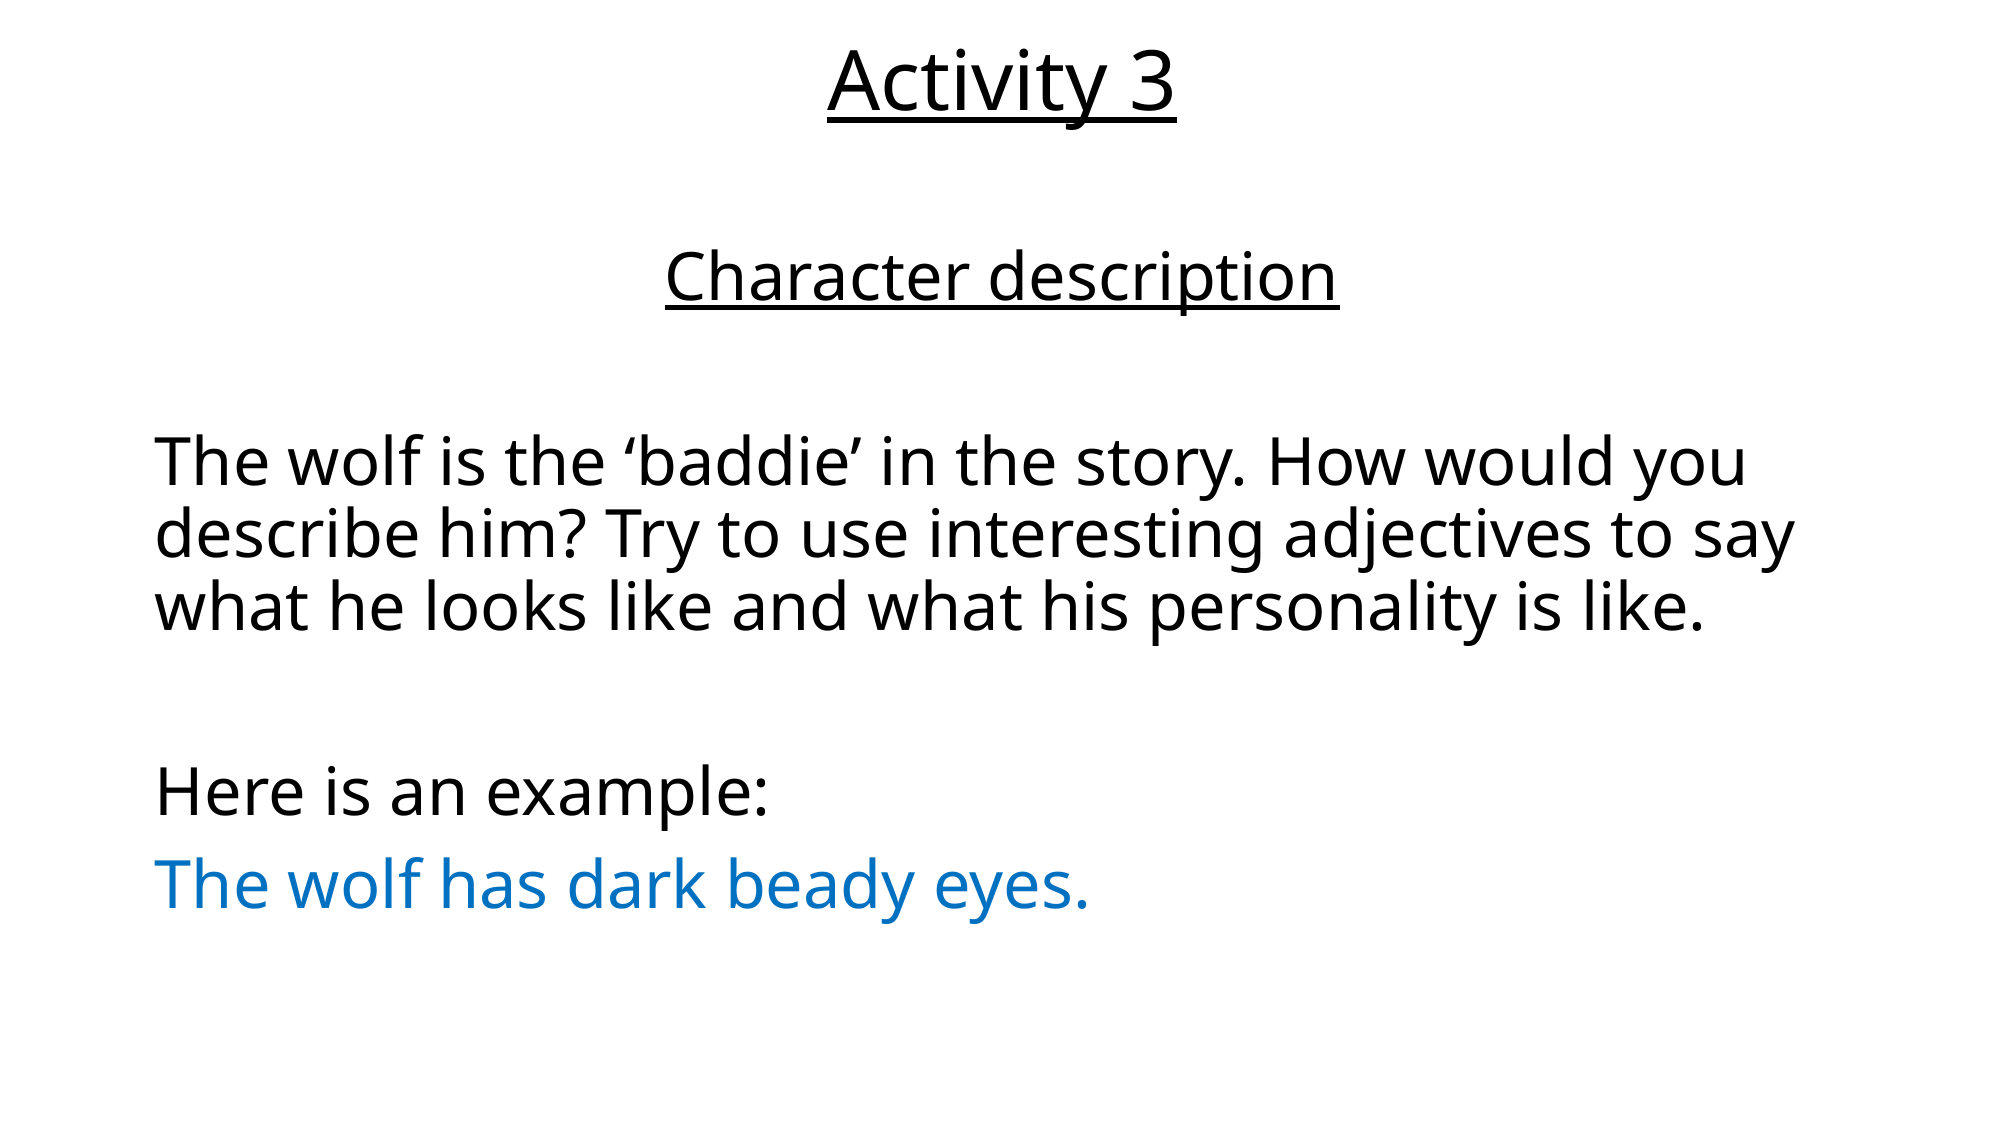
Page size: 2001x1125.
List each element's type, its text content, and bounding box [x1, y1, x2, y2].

list Activity 3 Character description The wolf is the ‘baddie’ in the story. How would you describe him? Try to use interesting adjectives to say what he looks like and what his personality is like. Here is an example: The wolf has dark beady eyes. [139, 31, 1865, 1042]
